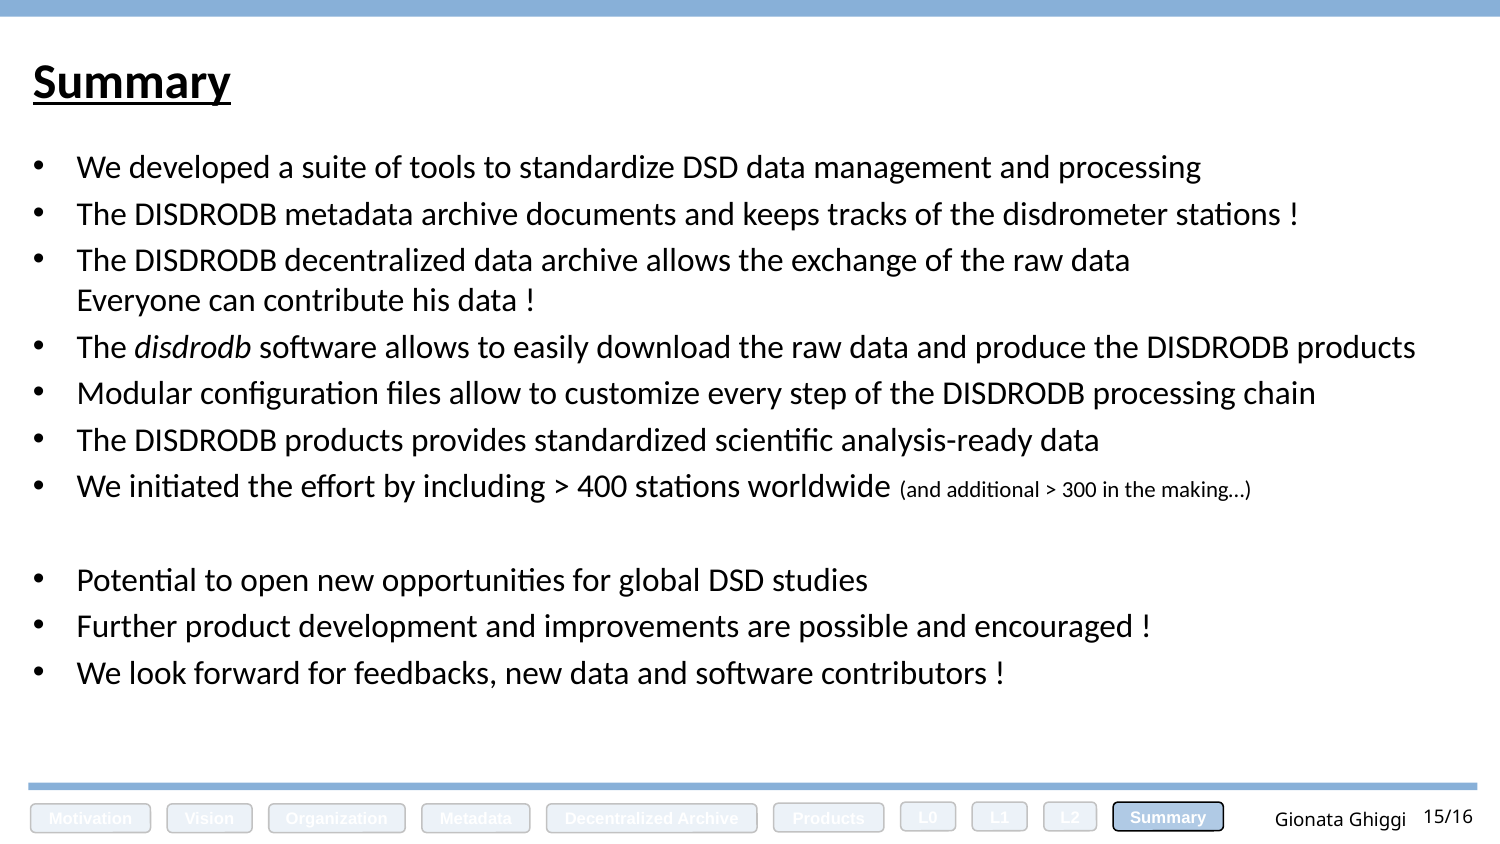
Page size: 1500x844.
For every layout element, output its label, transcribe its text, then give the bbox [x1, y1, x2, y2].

title Summary [18, 40, 1481, 123]
text_box We developed a suite of tools to standardize DSD data management and processing The DISDRODB metadata archive documents and keeps tracks of the disdrometer stations ! The DISDRODB decentralized data archive allows the exchange of the raw data Everyone can contribute his data ! The disdrodb software allows to easily download the raw data and produce the DISDRODB products Modular configuration files allow to customize every step of the DISDRODB processing chain The DISDRODB products provides standardized scientific analysis-ready data We initiated the effort by including > 400 stations worldwide (and additional > 300 in the making…) Potential to open new opportunities for global DSD studies Further product development and improvements are possible and encouraged ! We look forward for feedbacks, new data and software contributors ! [18, 137, 1470, 554]
